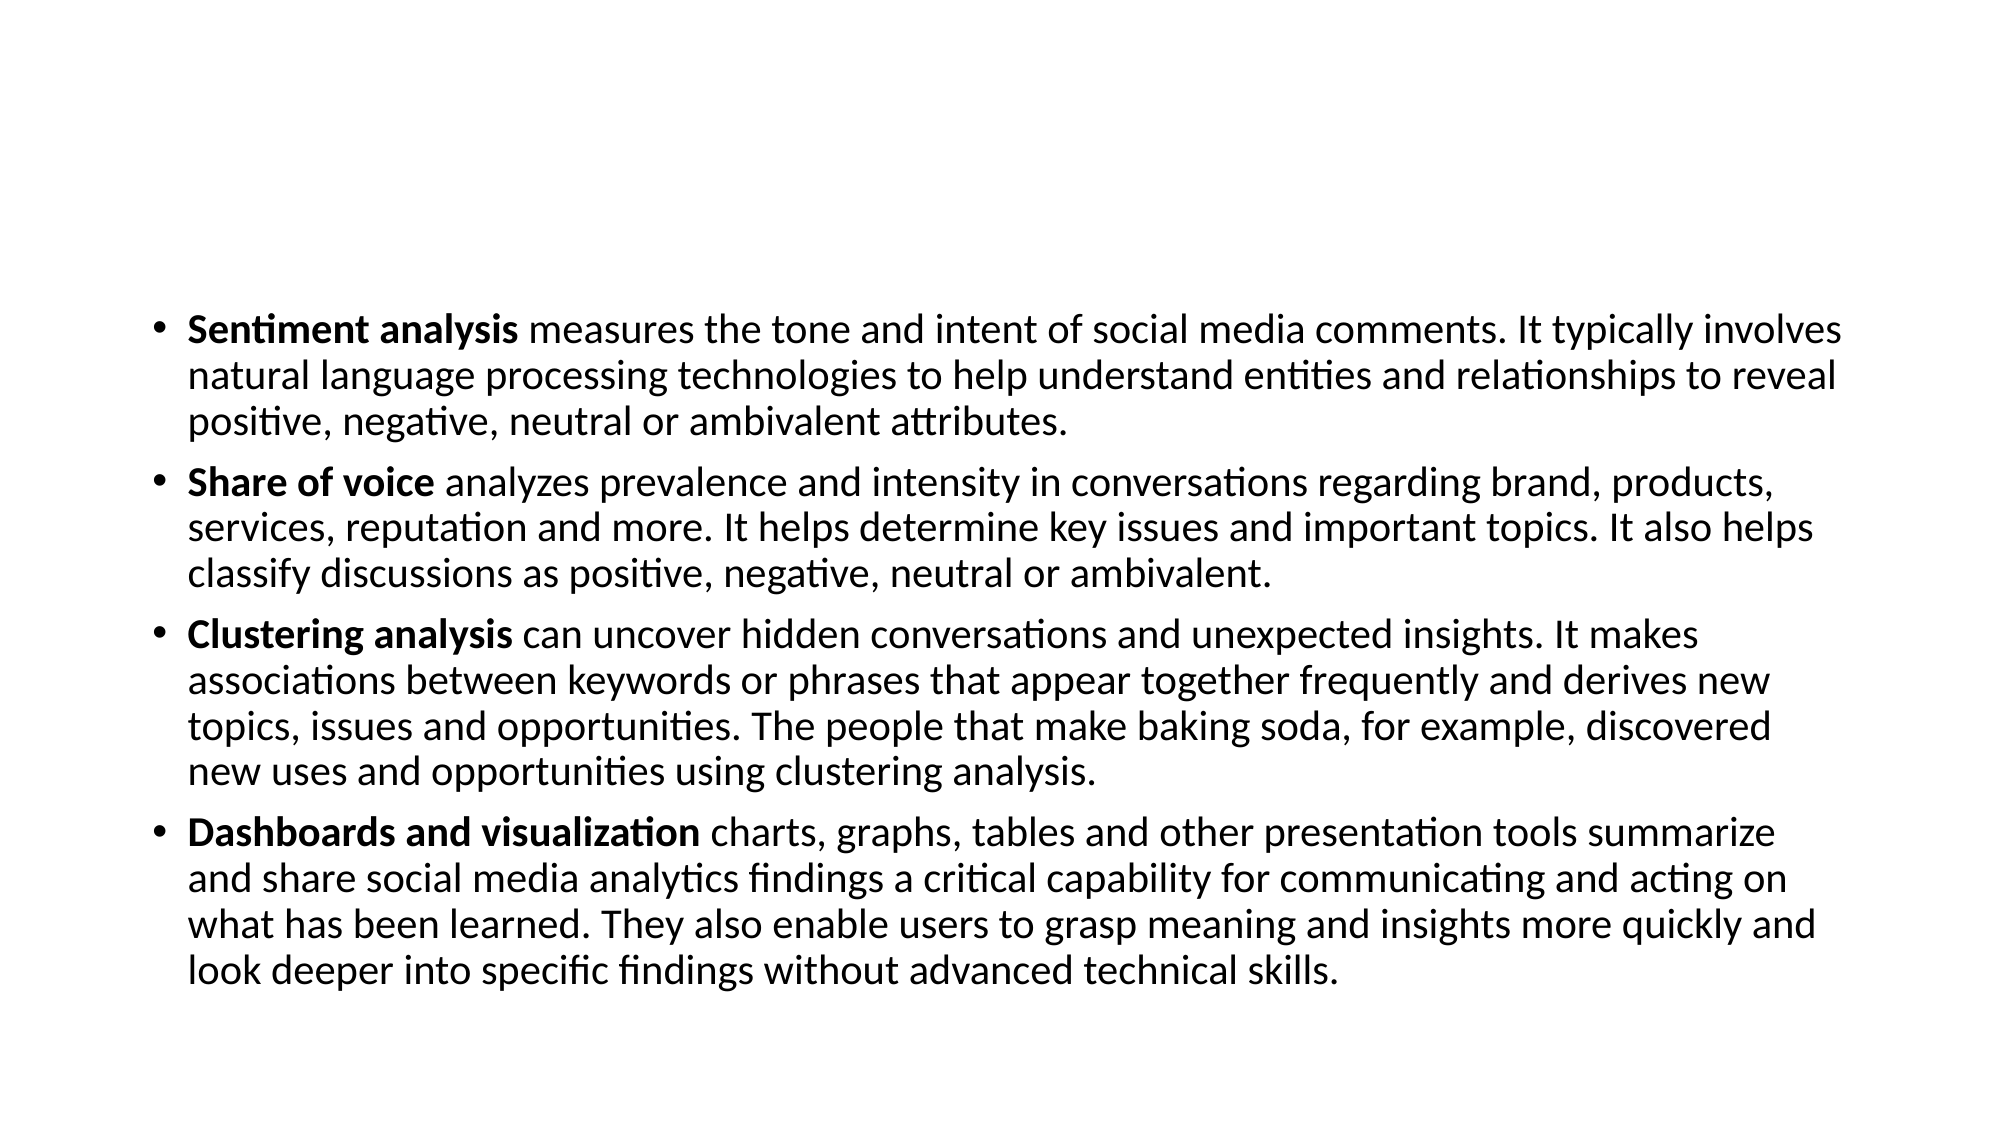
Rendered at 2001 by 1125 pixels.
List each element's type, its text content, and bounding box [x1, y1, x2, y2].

list Sentiment analysis measures the tone and intent of social media comments. It typically involves natural language processing technologies to help understand entities and relationships to reveal positive, negative, neutral or ambivalent attributes. Share of voice analyzes prevalence and intensity in conversations regarding brand, products, services, reputation and more. It helps determine key issues and important topics. It also helps classify discussions as positive, negative, neutral or ambivalent. Clustering analysis can uncover hidden conversations and unexpected insights. It makes associations between keywords or phrases that appear together frequently and derives new topics, issues and opportunities. The people that make baking soda, for example, discovered new uses and opportunities using clustering analysis. Dashboards and visualization charts, graphs, tables and other presentation tools summarize and share social media analytics findings a critical capability for communicating and acting on what has been learned. They also enable users to grasp meaning and insights more quickly and look deeper into specific findings without advanced technical skills. [137, 299, 1863, 1014]
